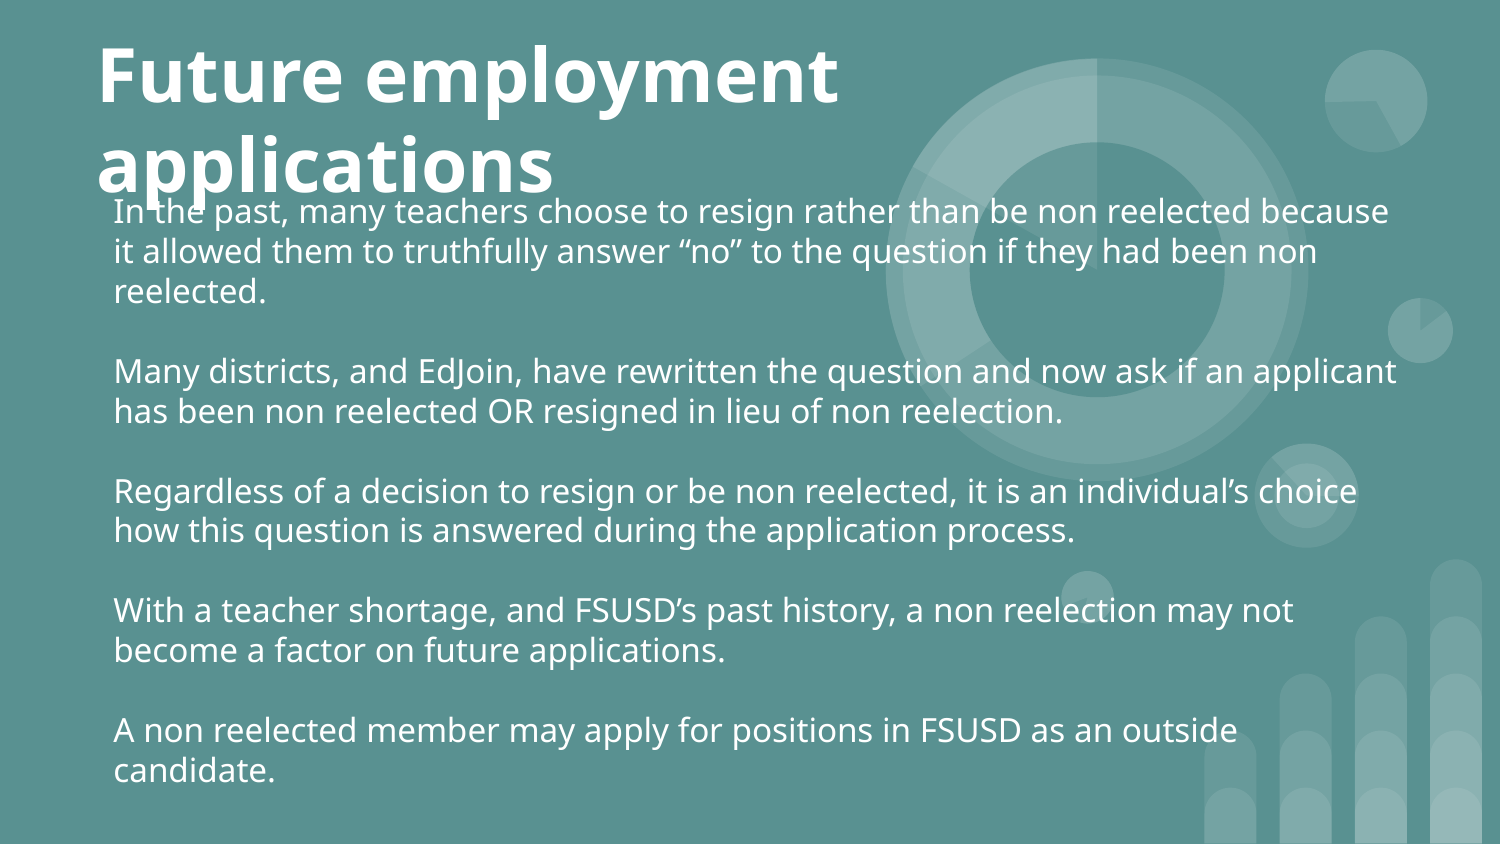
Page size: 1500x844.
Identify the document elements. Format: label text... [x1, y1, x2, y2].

title Future employment applications [81, 46, 1318, 188]
subtitle In the past, many teachers choose to resign rather than be non reelected because it allowed them to truthfully answer “no” to the question if they had been non reelected. Many districts, and EdJoin, have rewritten the question and now ask if an applicant has been non reelected OR resigned in lieu of non reelection. Regardless of a decision to resign or be non reelected, it is an individual’s choice how this question is answered during the application process. With a teacher shortage, and FSUSD’s past history, a non reelection may not become a factor on future applications. A non reelected member may apply for positions in FSUSD as an outside candidate. [98, 175, 1418, 787]
